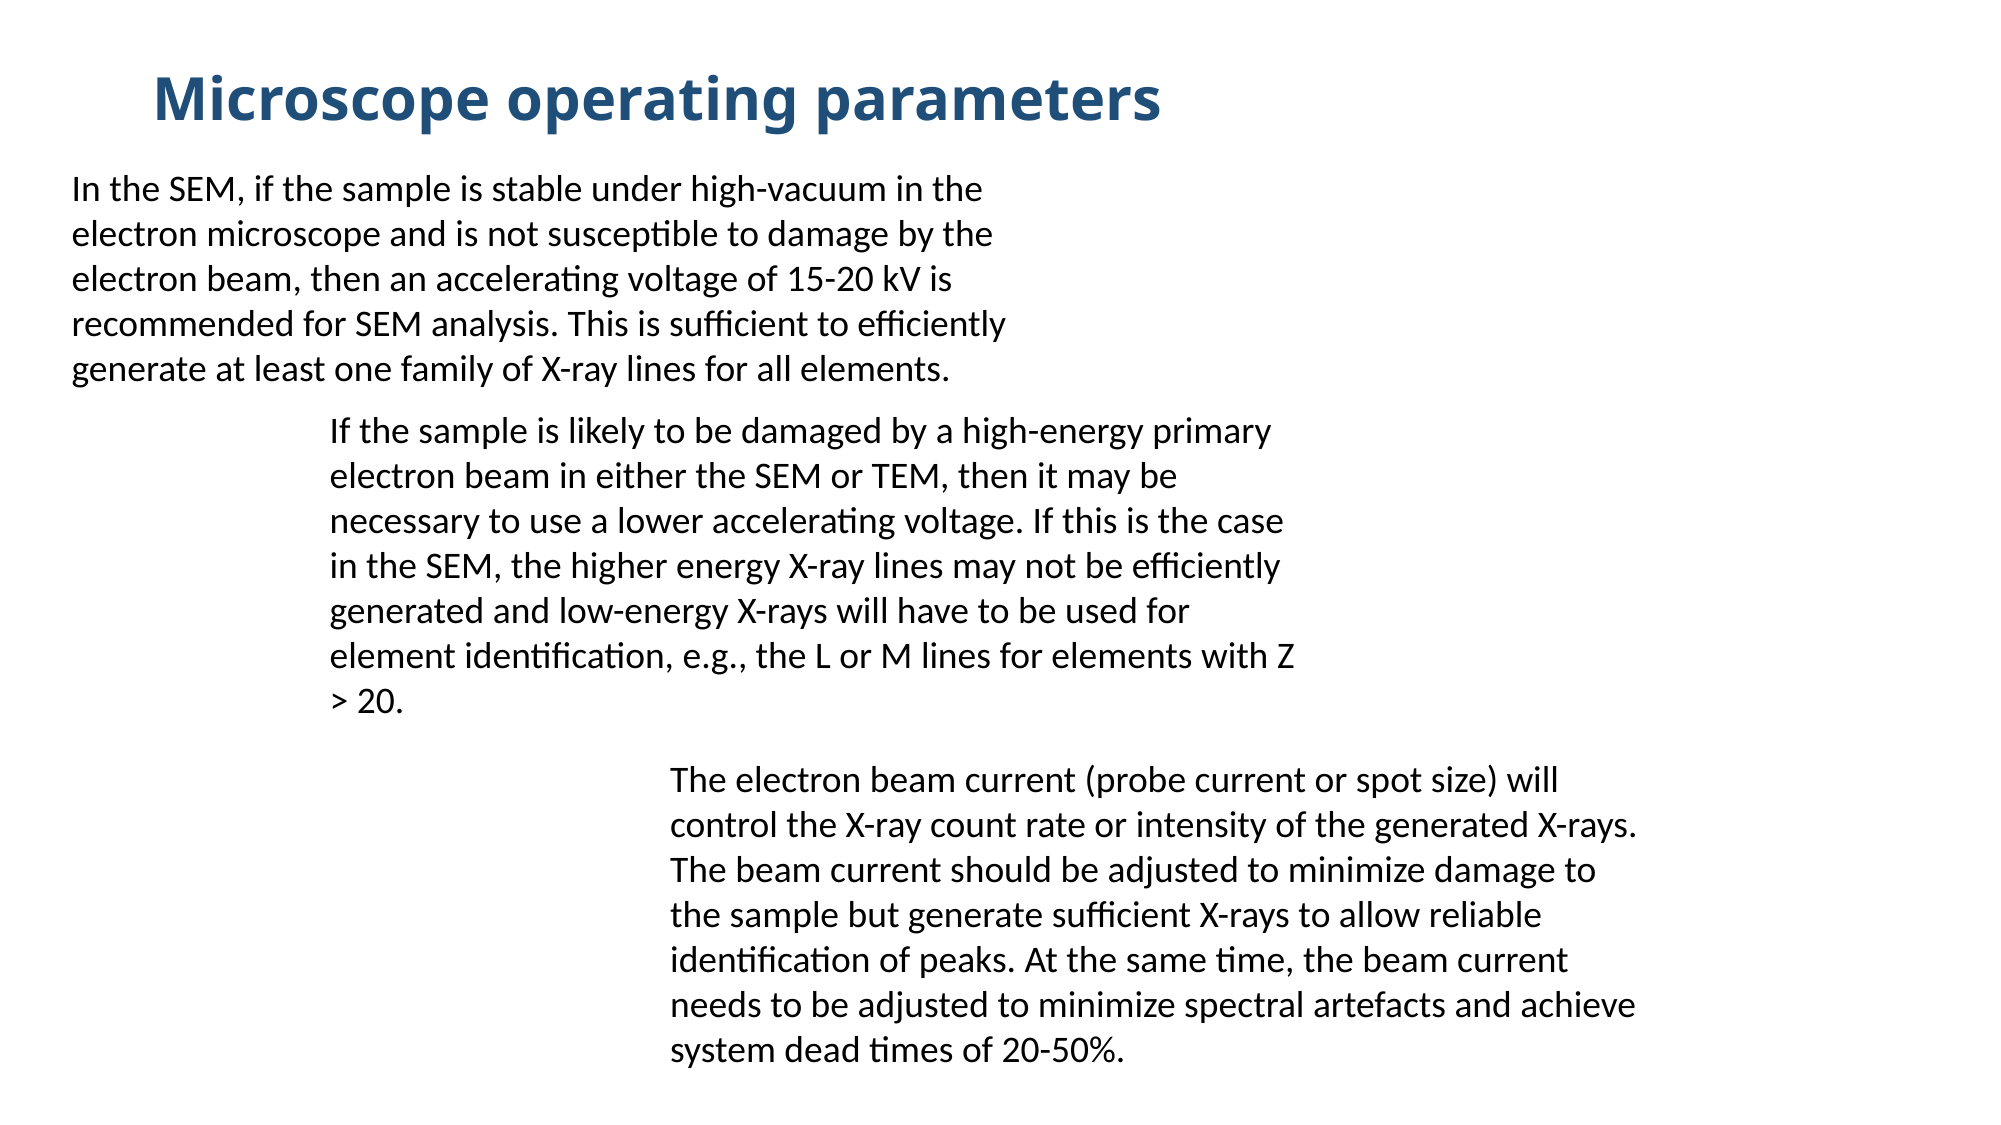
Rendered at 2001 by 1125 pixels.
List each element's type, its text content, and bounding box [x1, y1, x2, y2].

title Microscope operating parameters [137, 59, 1863, 278]
text_box The electron beam current (probe current or spot size) will control the X-ray count rate or intensity of the generated X-rays. The beam current should be adjusted to minimize damage to the sample but generate sufficient X-rays to allow reliable identification of peaks. At the same time, the beam current needs to be adjusted to minimize spectral artefacts and achieve system dead times of 20-50%. [655, 747, 1656, 1078]
text_box In the SEM, if the sample is stable under high-vacuum in the electron microscope and is not susceptible to damage by the electron beam, then an accelerating voltage of 15-20 kV is recommended for SEM analysis. This is sufficient to efficiently generate at least one family of X-ray lines for all elements. [56, 156, 1057, 396]
text_box If the sample is likely to be damaged by a high-energy primary electron beam in either the SEM or TEM, then it may be necessary to use a lower accelerating voltage. If this is the case in the SEM, the higher energy X-ray lines may not be efficiently generated and low-energy X-rays will have to be used for element identification, e.g., the L or M lines for elements with Z > 20. [314, 398, 1315, 729]
